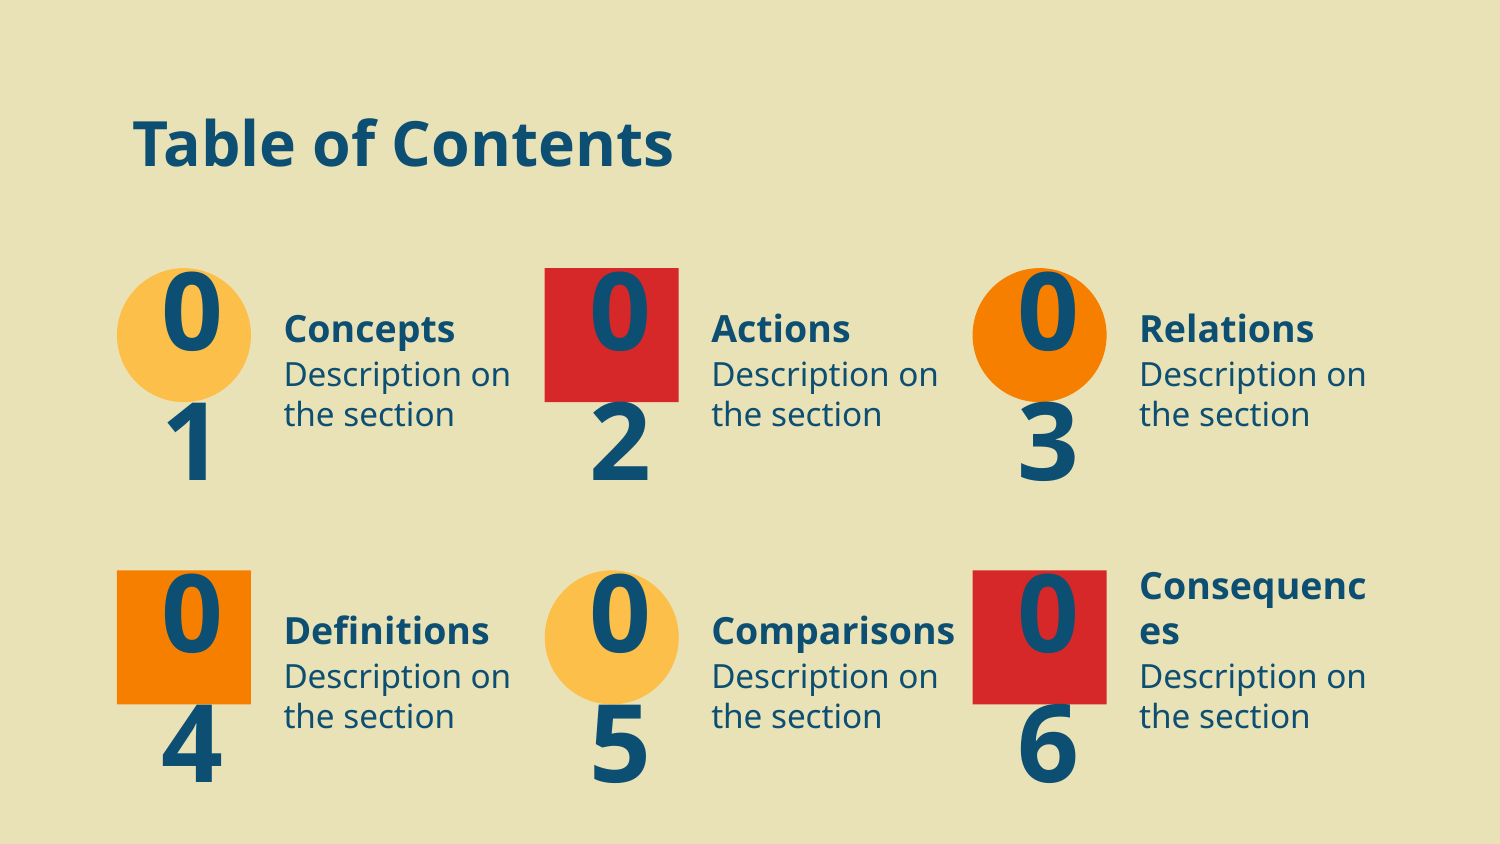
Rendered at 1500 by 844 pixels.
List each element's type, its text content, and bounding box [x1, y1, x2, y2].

title Actions [696, 293, 972, 338]
text_box [559, 570, 664, 595]
text_box [987, 268, 1092, 293]
text_box [131, 268, 237, 293]
subtitle Description on the section [696, 338, 972, 452]
title 05 [544, 595, 696, 754]
title Comparisons [696, 595, 972, 640]
title Consequences [1124, 595, 1401, 640]
subtitle Description on the section [268, 640, 544, 754]
title 02 [544, 293, 696, 452]
text_box [116, 570, 251, 595]
subtitle Description on the section [1124, 338, 1401, 452]
title Table of Contents [116, 88, 1383, 183]
subtitle Description on the section [1124, 640, 1401, 754]
title Relations [1124, 293, 1401, 338]
title 01 [116, 293, 268, 452]
title 03 [972, 293, 1124, 452]
title 04 [116, 595, 268, 754]
title Definitions [268, 595, 544, 640]
text_box [972, 570, 1107, 595]
title Concepts [268, 293, 544, 338]
subtitle Description on the section [696, 640, 972, 754]
text_box [544, 268, 679, 293]
title 06 [972, 595, 1124, 754]
subtitle Description on the section [268, 338, 544, 452]
